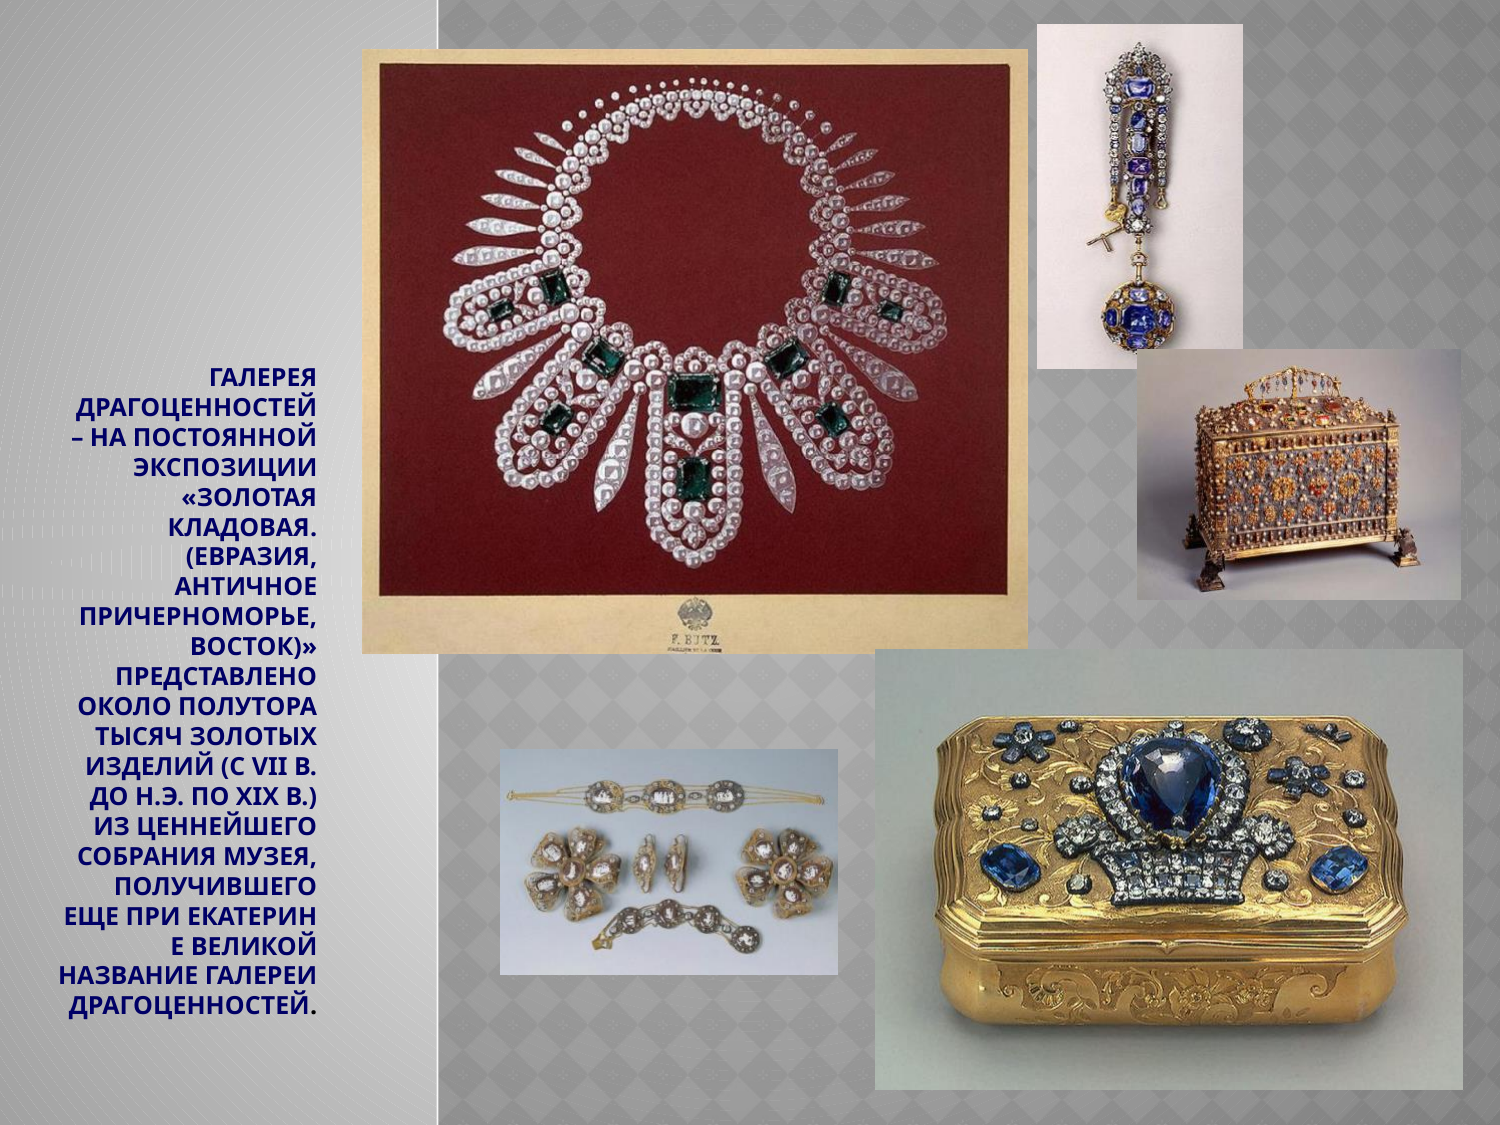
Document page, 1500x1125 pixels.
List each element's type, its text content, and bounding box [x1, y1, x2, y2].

picture [1037, 24, 1462, 601]
picture [362, 49, 1463, 1090]
title Галерея драгоценностей – на постоянной экспозиции «Золотая кладовая. (Евразия, Античное Причерноморье, Восток)» представлено около полутора тысяч золотых изделий (c VII в. до н.э. по XIX в.) из ценнейшего собрания музея, получившего еще при Екатерине Великой название Галереи драгоценностей. [50, 87, 325, 1050]
picture [499, 749, 838, 976]
